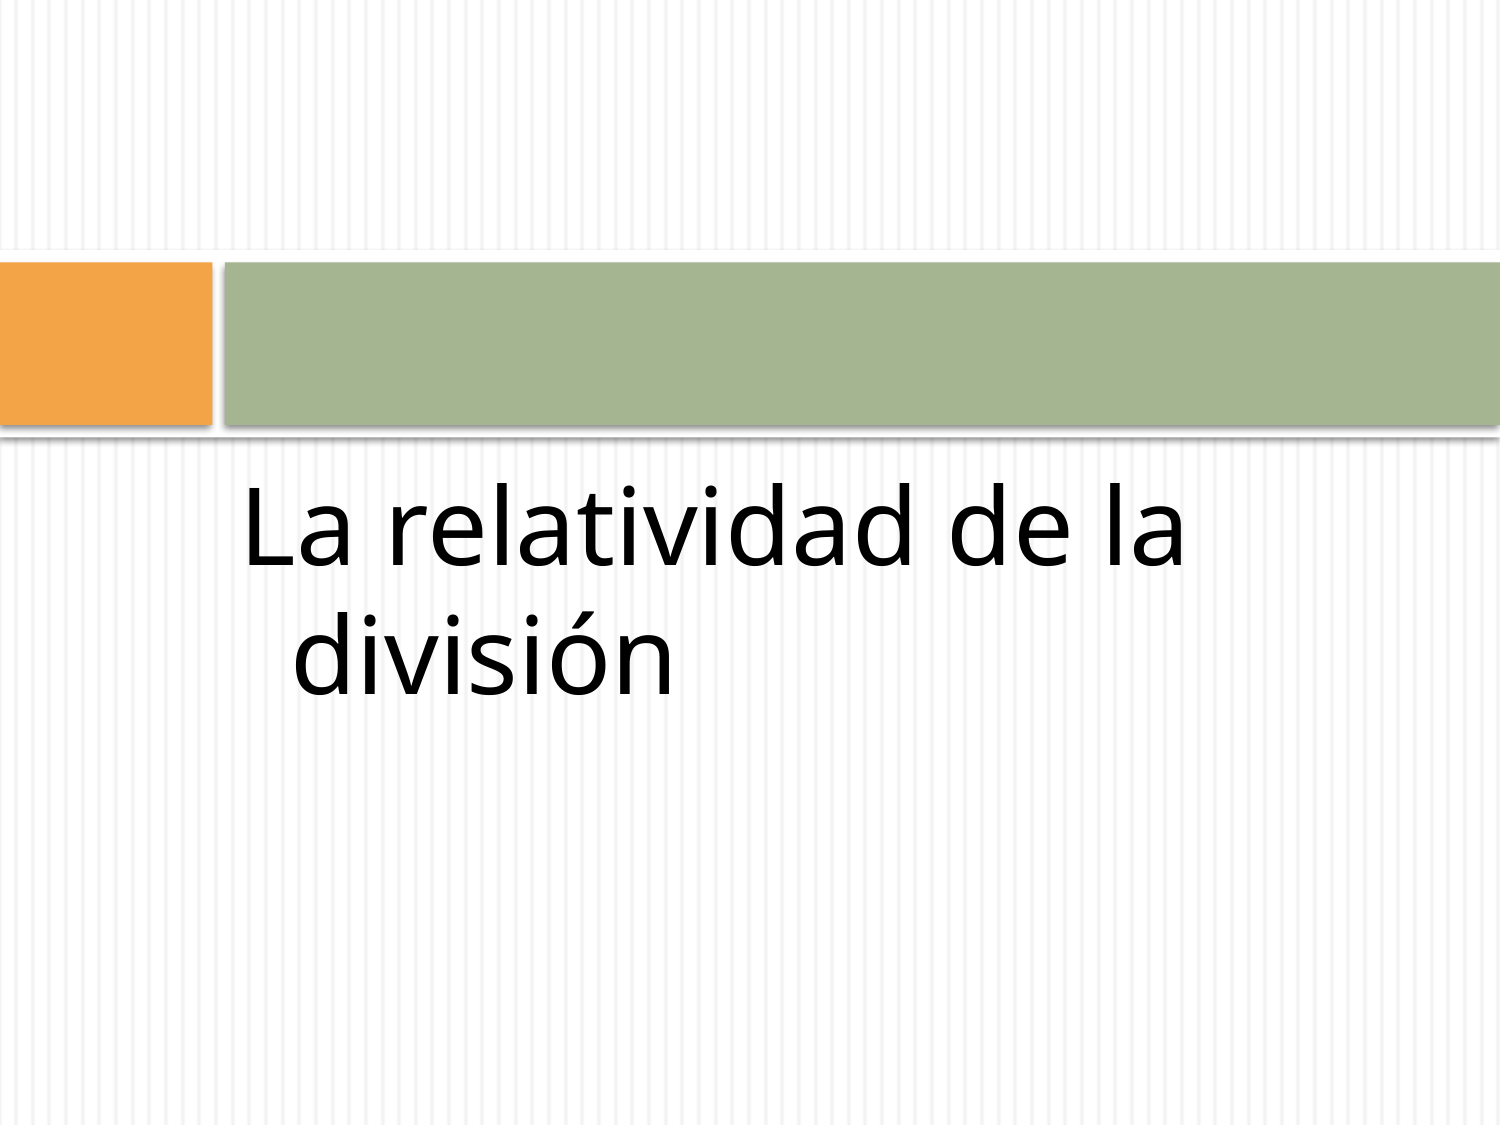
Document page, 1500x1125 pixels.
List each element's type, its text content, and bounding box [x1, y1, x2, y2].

list La relatividad de la división [225, 450, 1394, 725]
